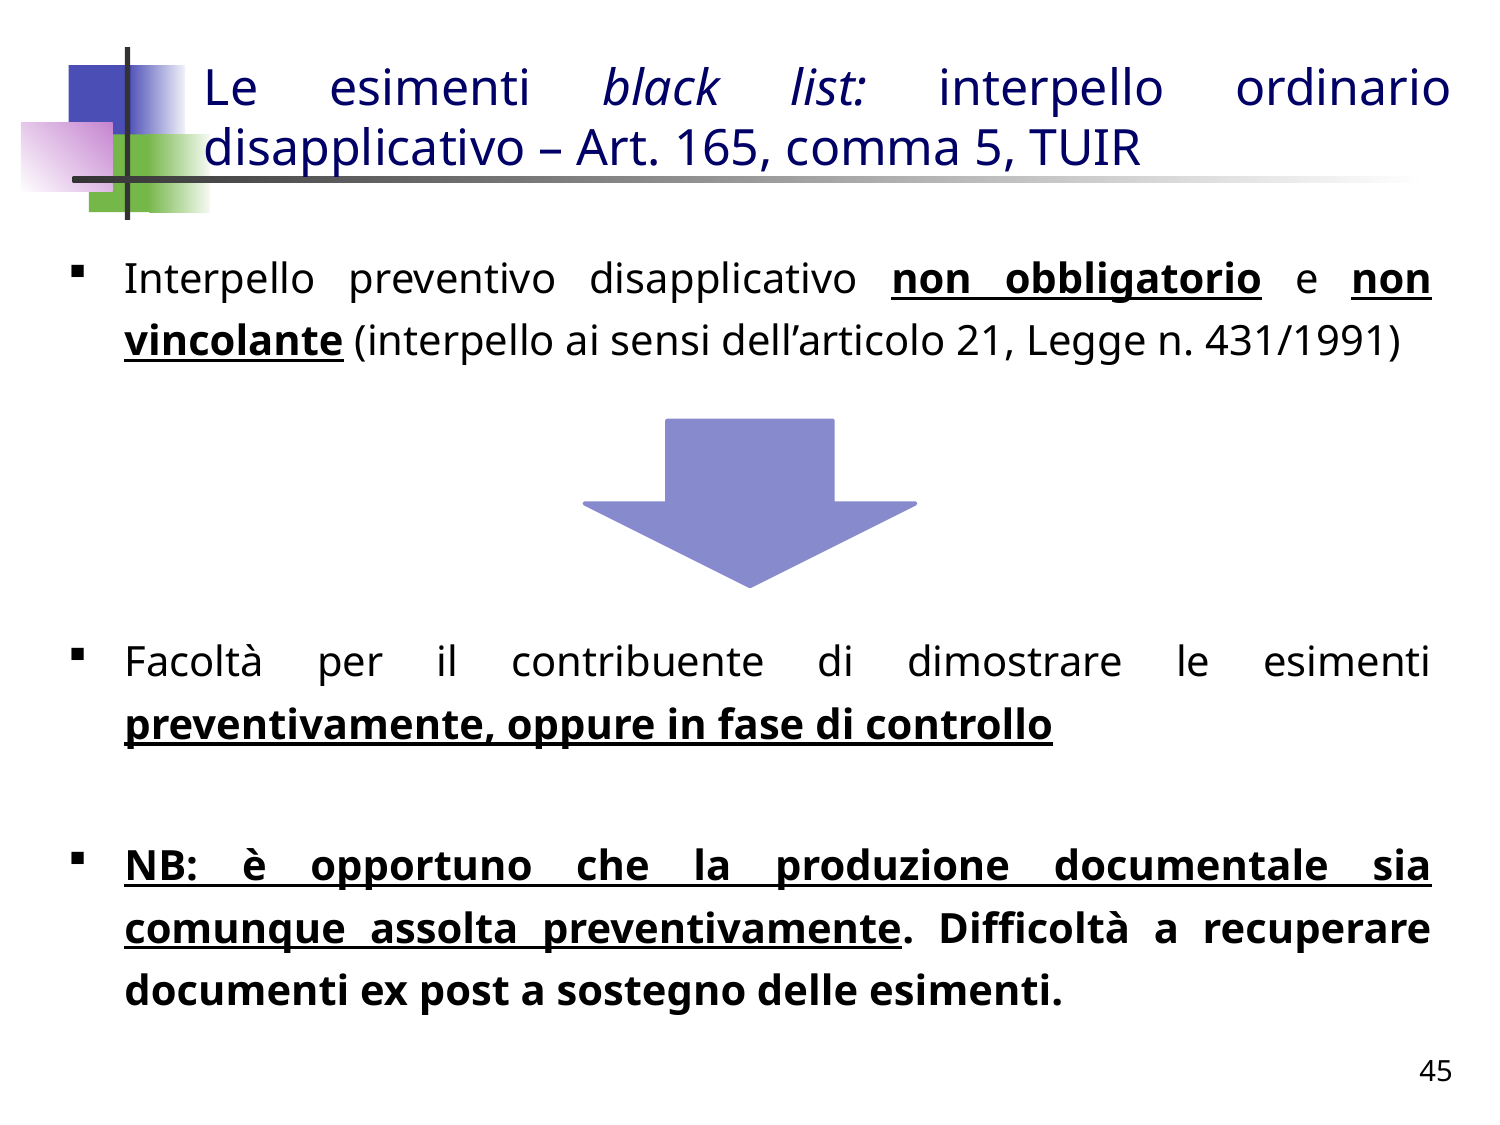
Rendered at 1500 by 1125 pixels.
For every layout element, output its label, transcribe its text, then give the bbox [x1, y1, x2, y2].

slide_number 45 [1154, 1023, 1468, 1100]
text_box [582, 418, 918, 588]
title Le esimenti black list: interpello ordinario disapplicativo – Art. 165, comma 5, TUIR [188, 58, 1468, 173]
list Interpello preventivo disapplicativo non obbligatorio e non vincolante (interpello ai sensi dell’articolo 21, Legge n. 431/1991) Facoltà per il contribuente di dimostrare le esimenti preventivamente, oppure in fase di controllo NB: è opportuno che la produzione documentale sia comunque assolta preventivamente. Difficoltà a recuperare documenti ex post a sostegno delle esimenti. [53, 231, 1447, 1071]
